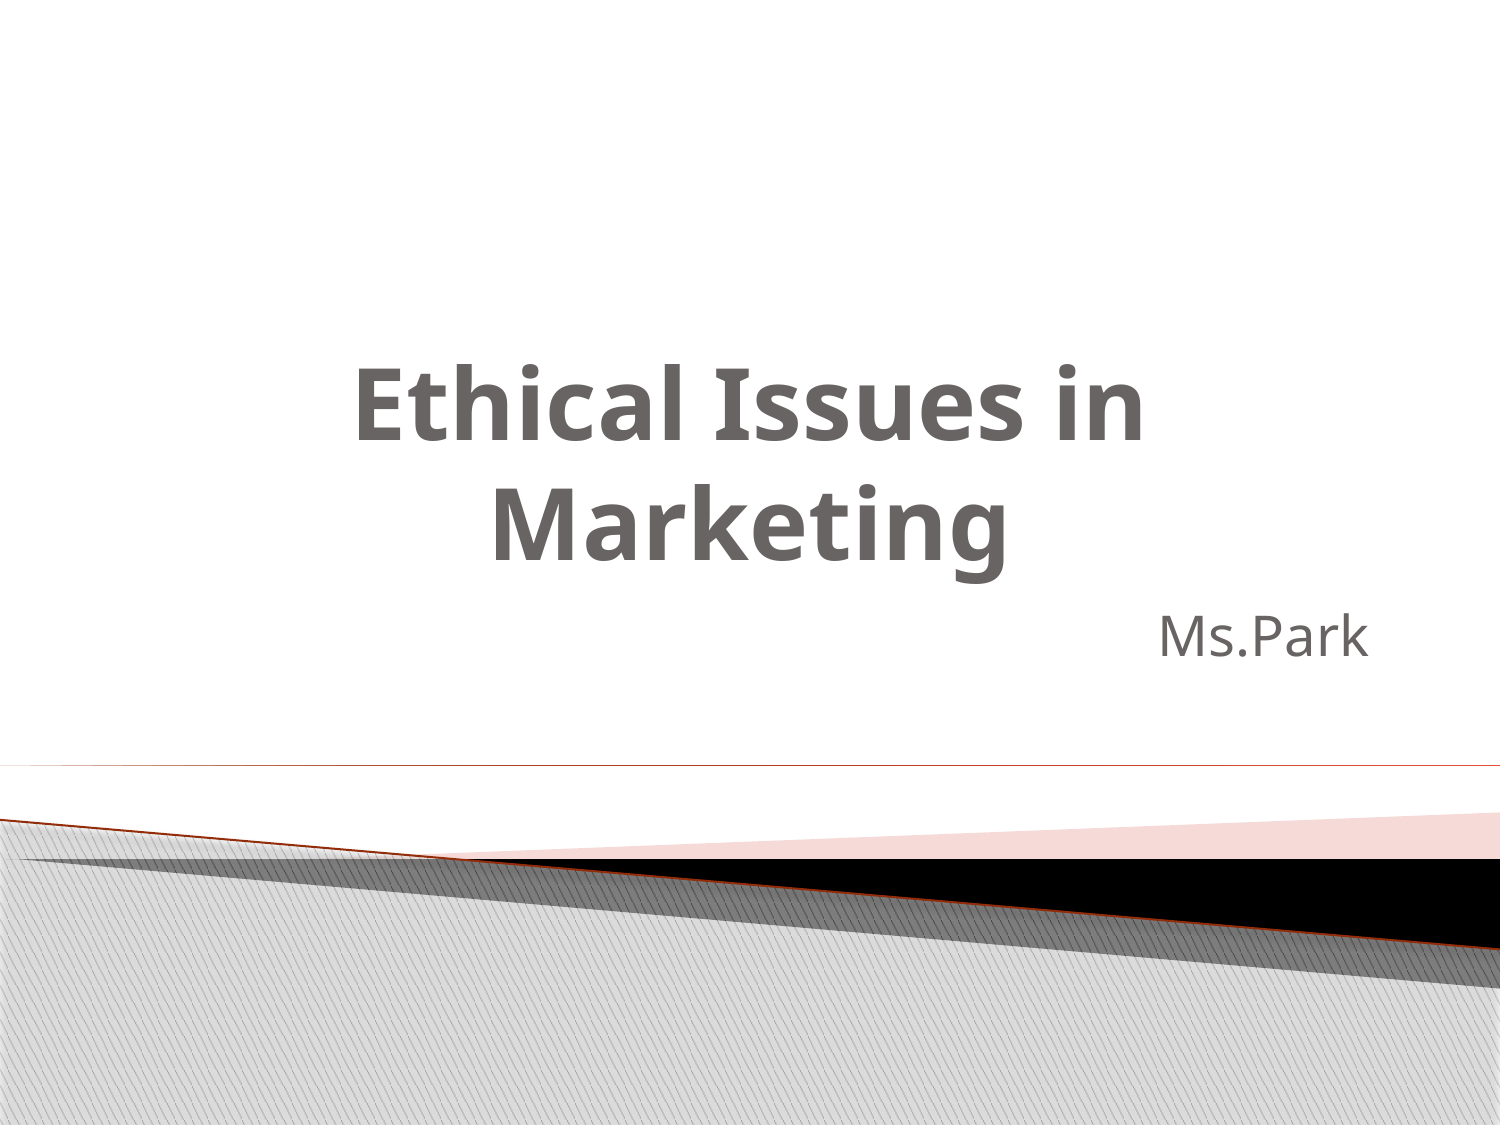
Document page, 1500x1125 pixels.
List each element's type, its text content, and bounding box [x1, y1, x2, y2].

subtitle Ms.Park [112, 592, 1388, 790]
title Ethical Issues in Marketing [112, 287, 1388, 588]
picture [5, 859, 1500, 989]
